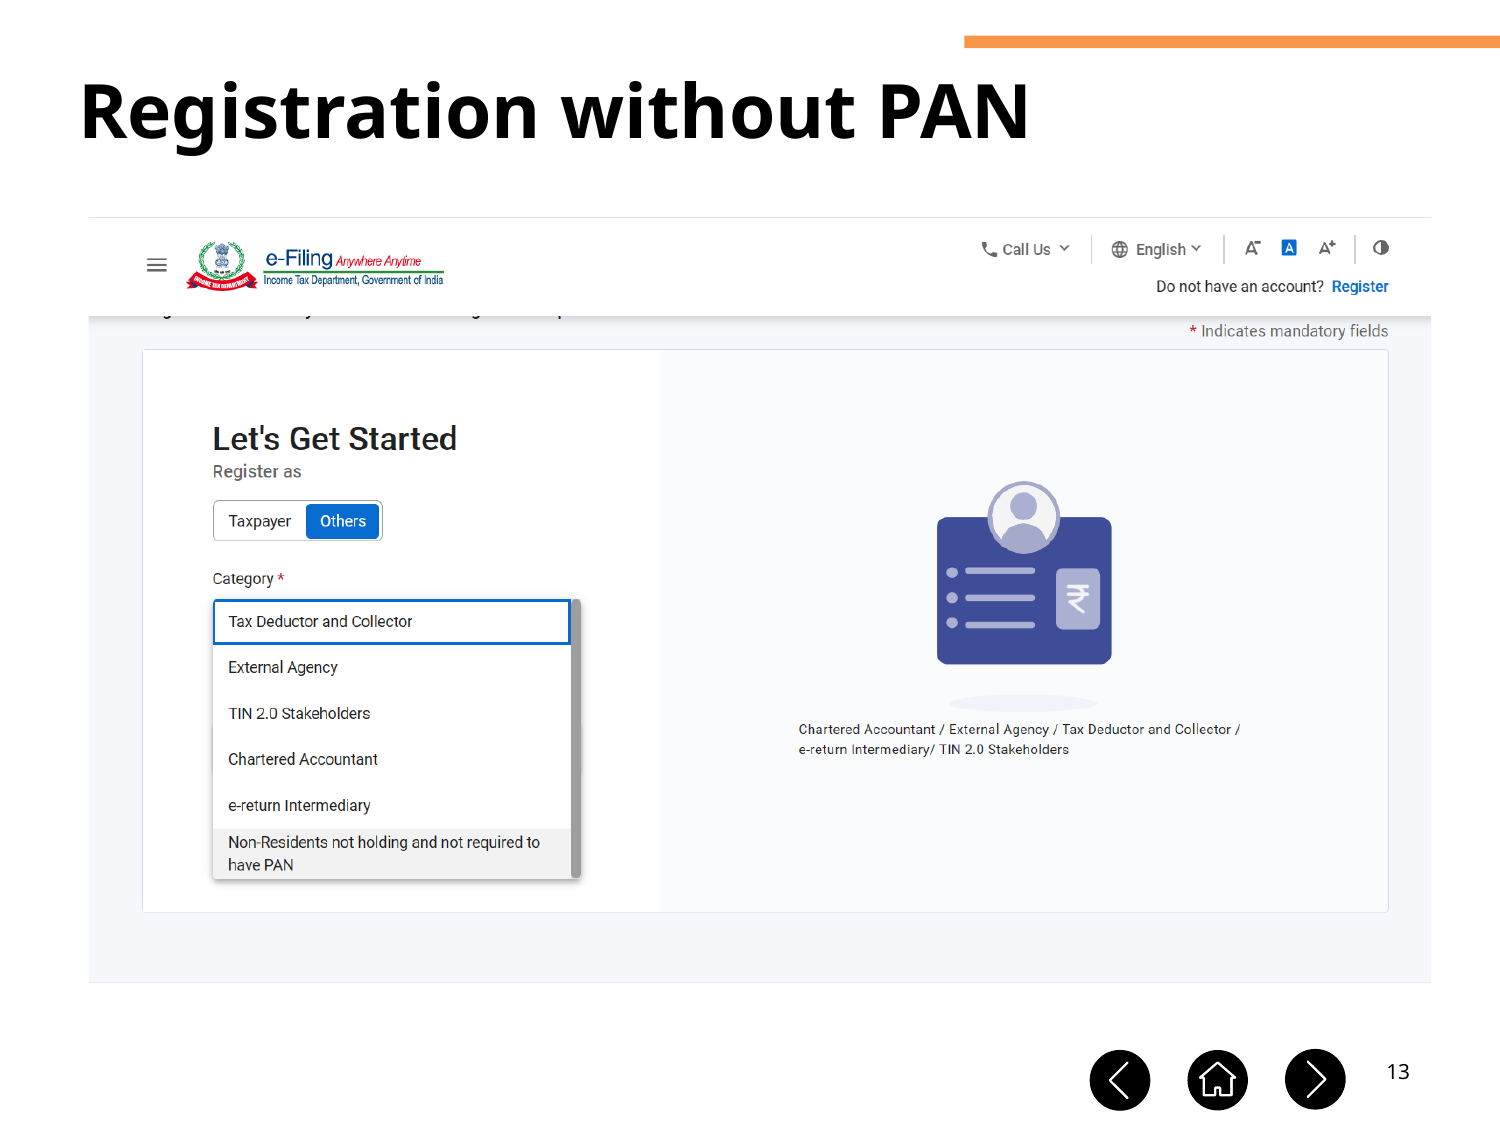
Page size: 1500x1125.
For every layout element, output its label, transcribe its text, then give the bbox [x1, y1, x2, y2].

picture [88, 217, 1432, 984]
slide_number 13 [1074, 1042, 1425, 1103]
text_box Registration without PAN [61, 48, 1401, 260]
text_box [1089, 1048, 1346, 1111]
text_box [962, 34, 1500, 50]
